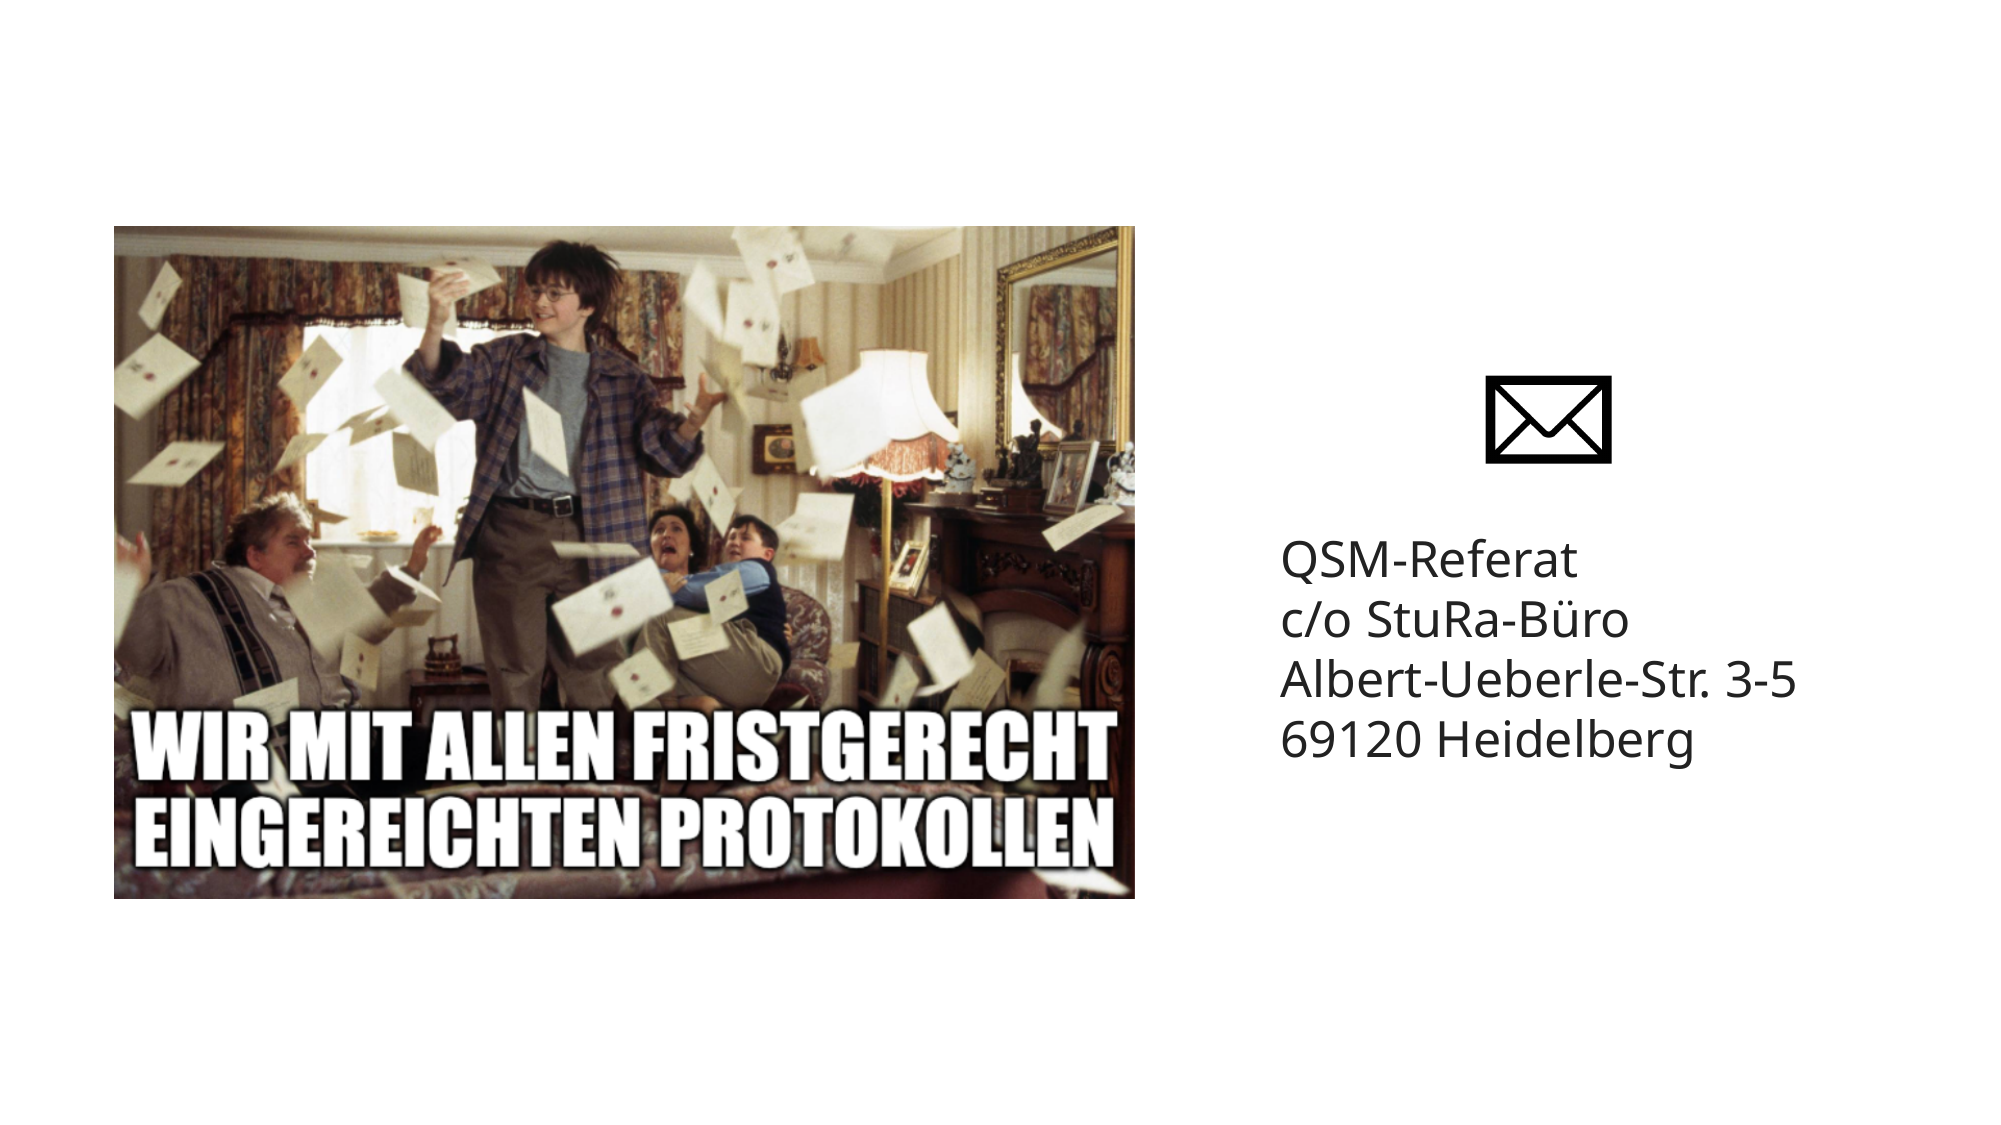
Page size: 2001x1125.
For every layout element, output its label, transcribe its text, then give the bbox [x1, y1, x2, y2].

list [113, 225, 1138, 900]
picture [1472, 343, 1624, 495]
text_box QSM-Referat c/o StuRa-Büro Albert-Ueberle-Str. 3-5 69120 Heidelberg [1265, 520, 1831, 776]
